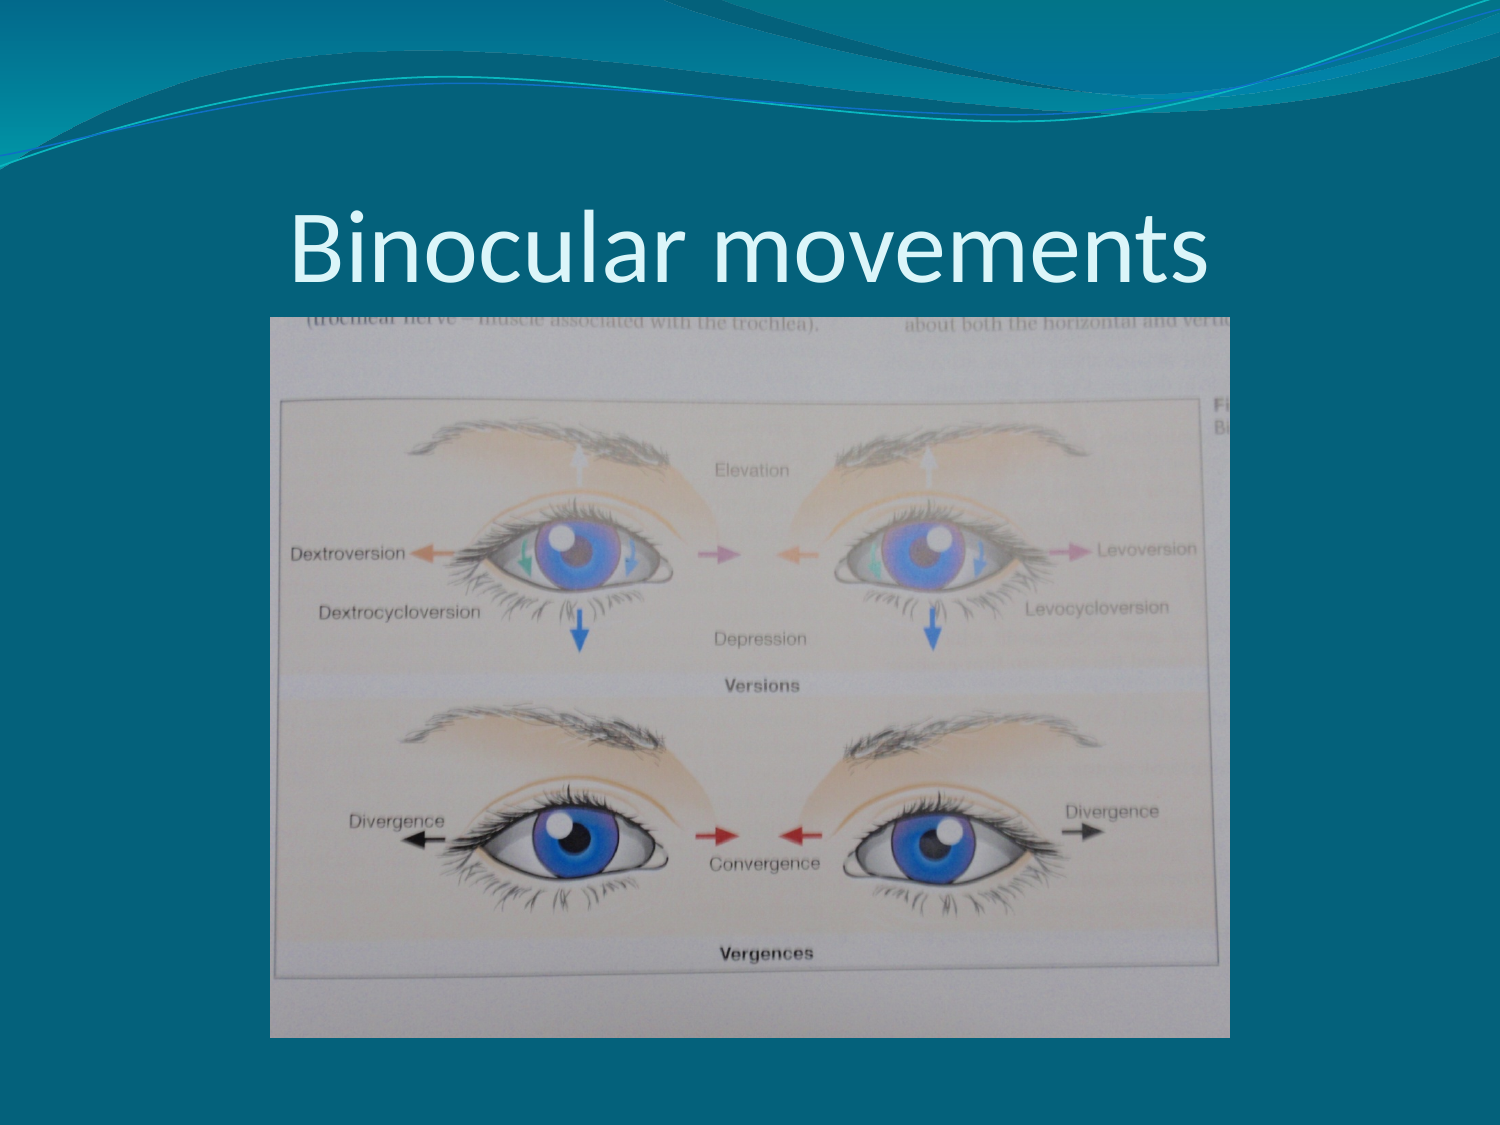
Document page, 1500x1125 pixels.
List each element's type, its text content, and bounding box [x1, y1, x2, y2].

title Binocular movements [75, 115, 1425, 303]
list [269, 317, 1231, 1038]
